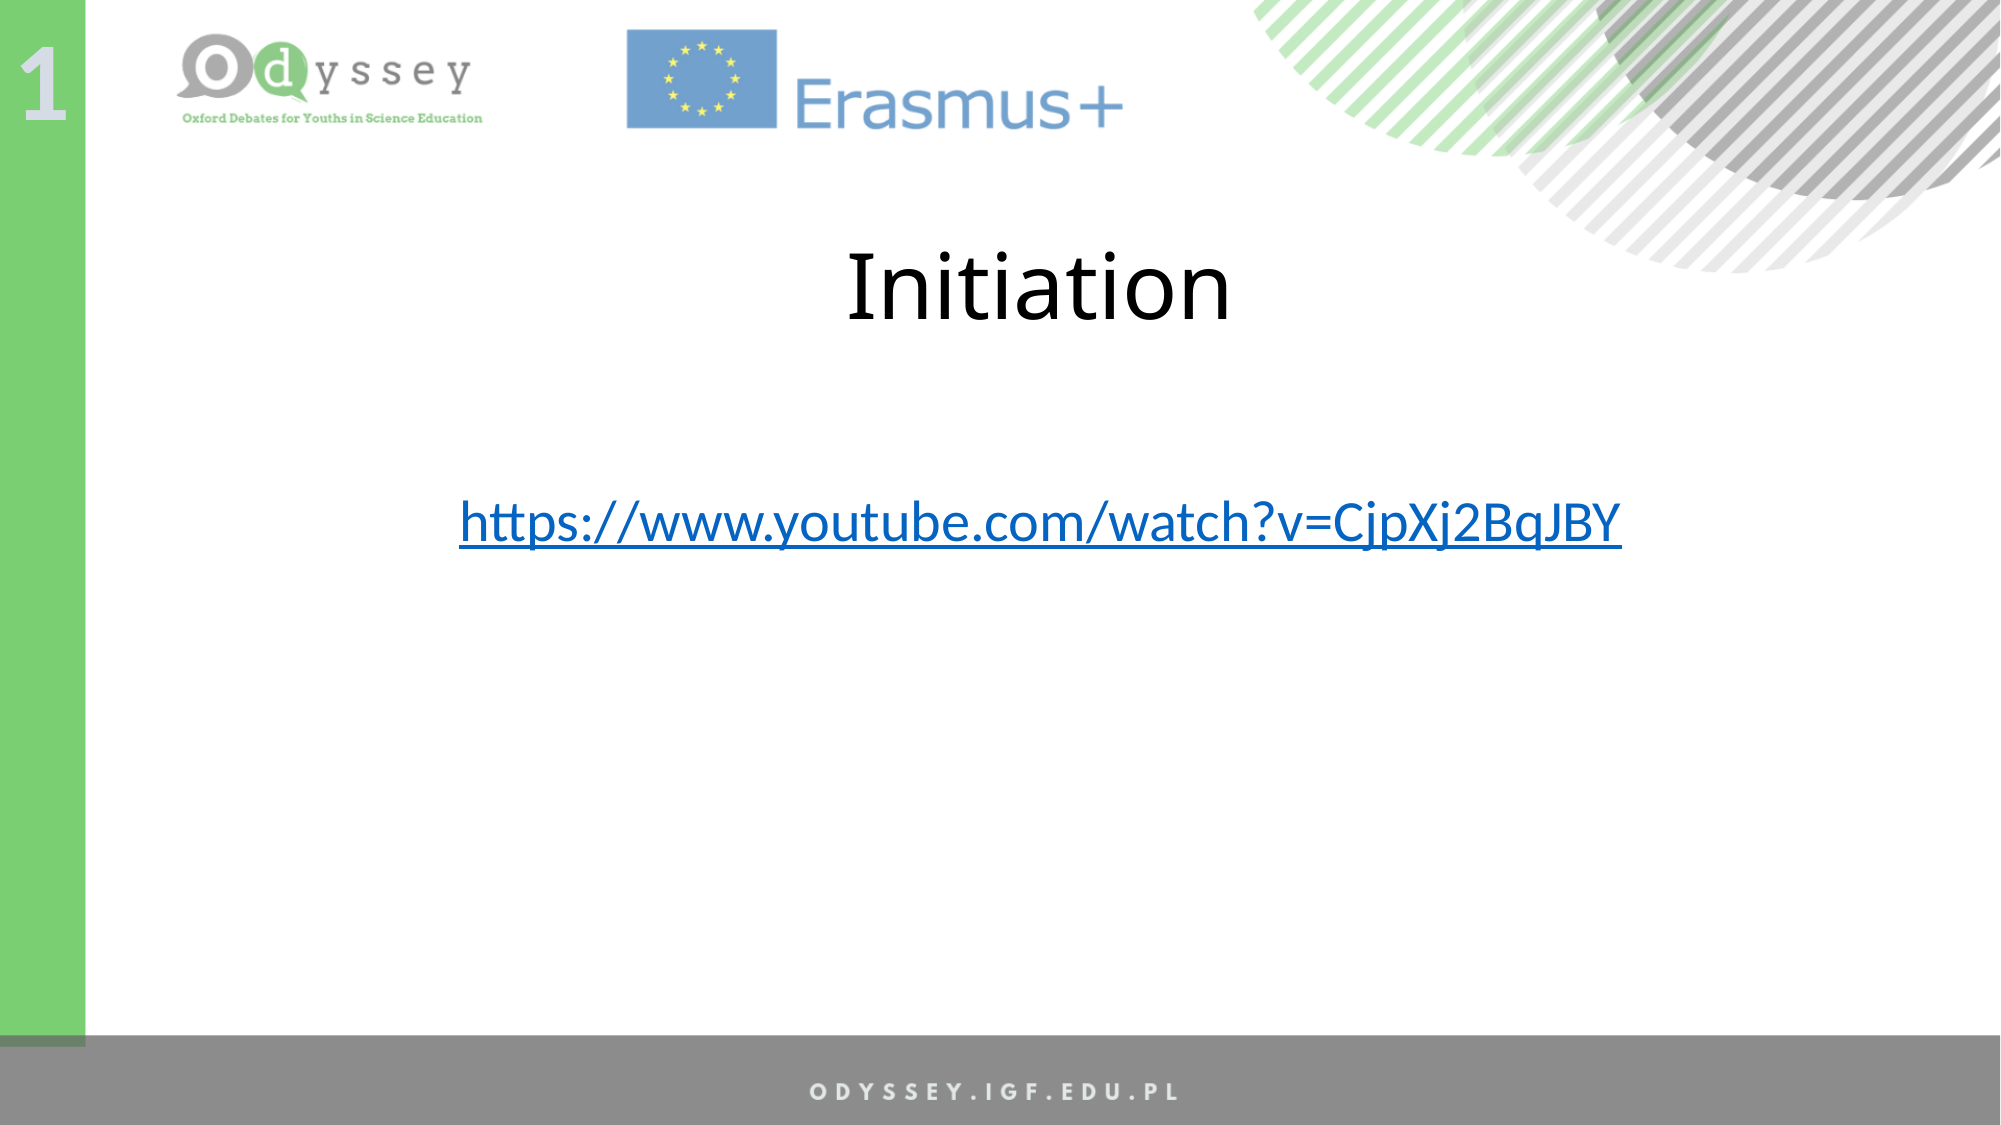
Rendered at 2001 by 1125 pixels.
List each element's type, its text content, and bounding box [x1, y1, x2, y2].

title Initiation [81, 131, 2000, 349]
text_box 1 [0, 0, 109, 150]
list https://www.youtube.com/watch?v=CjpXj2BqJBY [81, 483, 2000, 972]
picture [0, 0, 2001, 1125]
